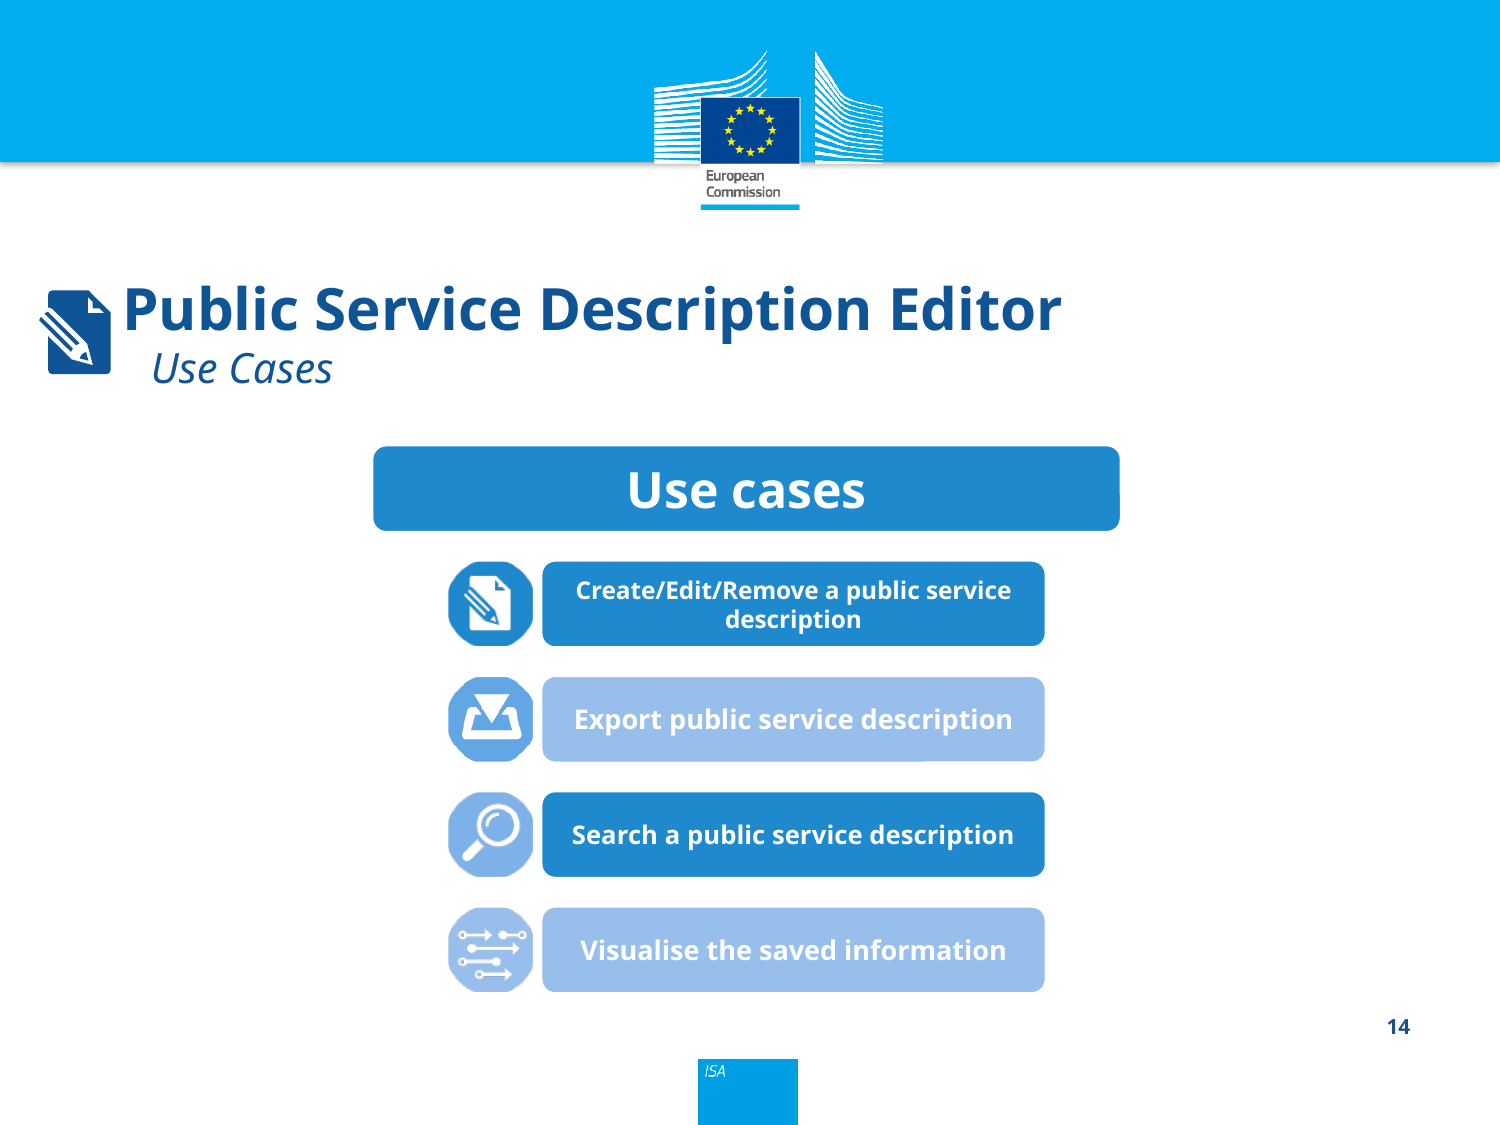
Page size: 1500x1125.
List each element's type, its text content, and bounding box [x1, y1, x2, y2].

picture [617, 87, 883, 255]
picture [815, 134, 834, 142]
picture [815, 107, 833, 122]
text_box [39, 316, 73, 352]
picture [815, 152, 855, 158]
picture [815, 116, 832, 128]
picture [815, 143, 839, 150]
picture [815, 89, 834, 110]
picture [815, 80, 833, 101]
title Public Service Description Editor Use Cases [76, 255, 1428, 410]
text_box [277, 444, 1216, 995]
text_box [48, 290, 111, 375]
picture [815, 53, 837, 91]
picture [815, 98, 834, 116]
picture [815, 71, 834, 96]
picture [815, 125, 833, 135]
picture [655, 79, 735, 91]
text_box [44, 311, 80, 346]
slide_number 14 [1074, 1006, 1425, 1085]
